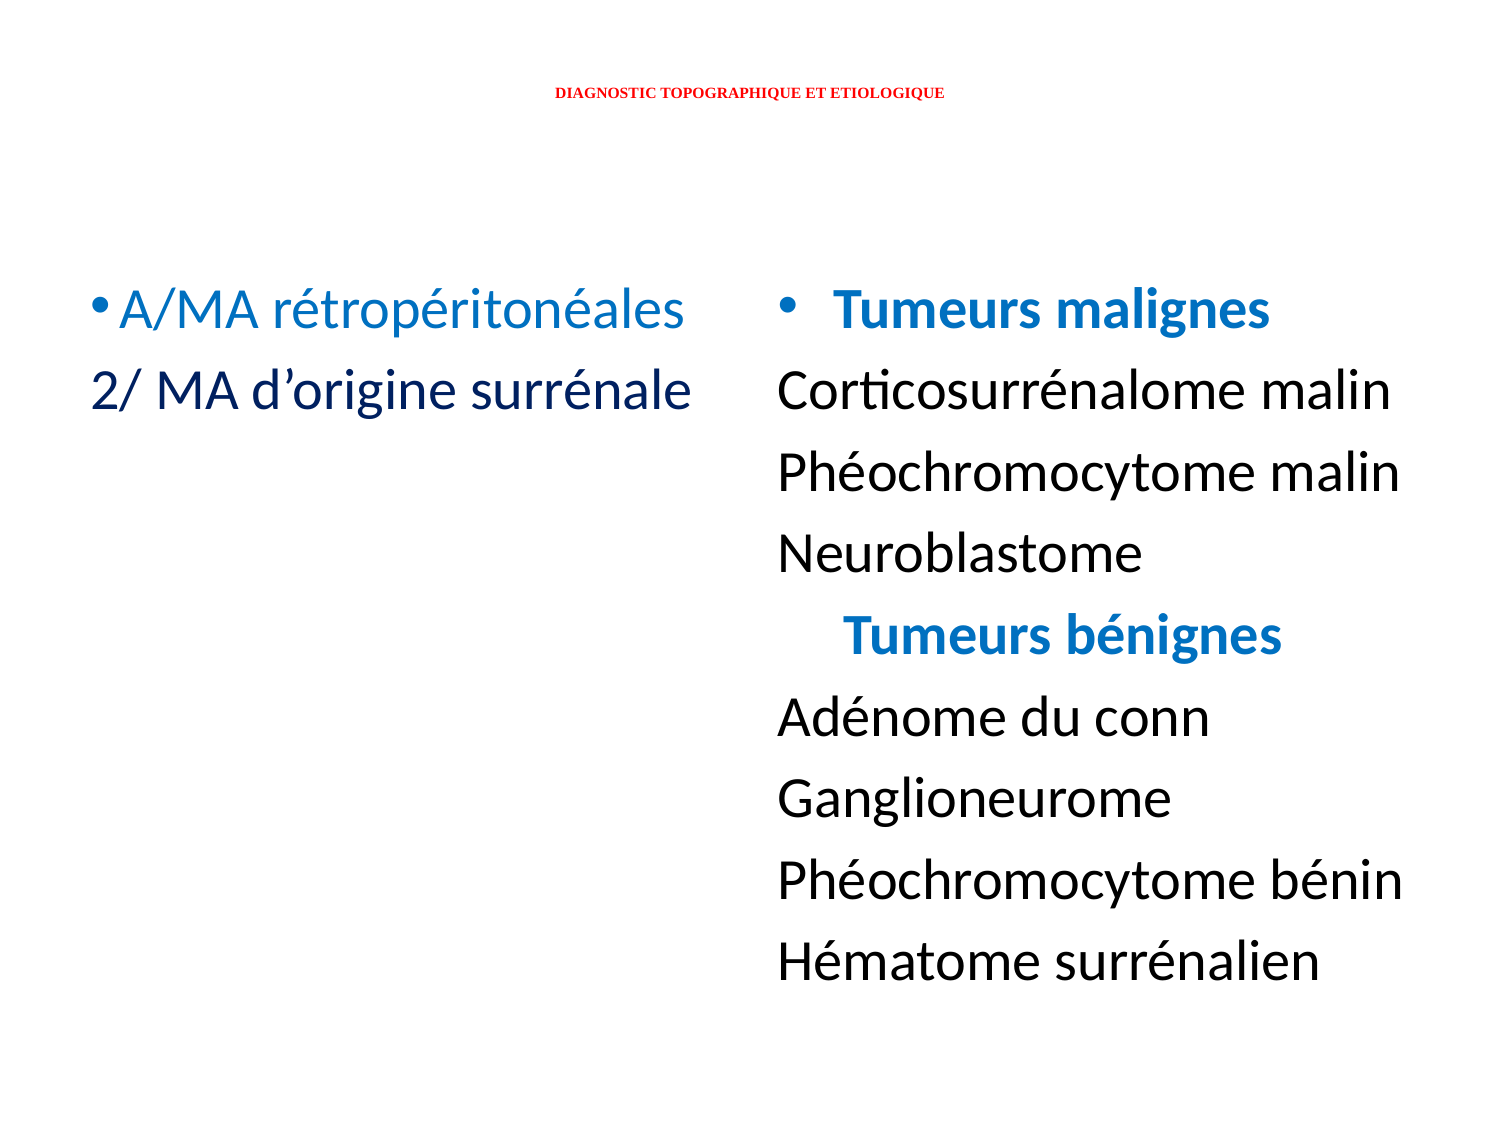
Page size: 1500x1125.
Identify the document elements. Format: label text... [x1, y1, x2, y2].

title DIAGNOSTIC TOPOGRAPHIQUE ET ETIOLOGIQUE [75, 45, 1425, 141]
list A/MA rétropéritonéales 2/ MA d’origine surrénale [75, 262, 738, 1005]
list Tumeurs malignes Corticosurrénalome malin Phéochromocytome malin Neuroblastome Tumeurs bénignes Adénome du conn Ganglioneurome Phéochromocytome bénin Hématome surrénalien [762, 262, 1425, 1005]
